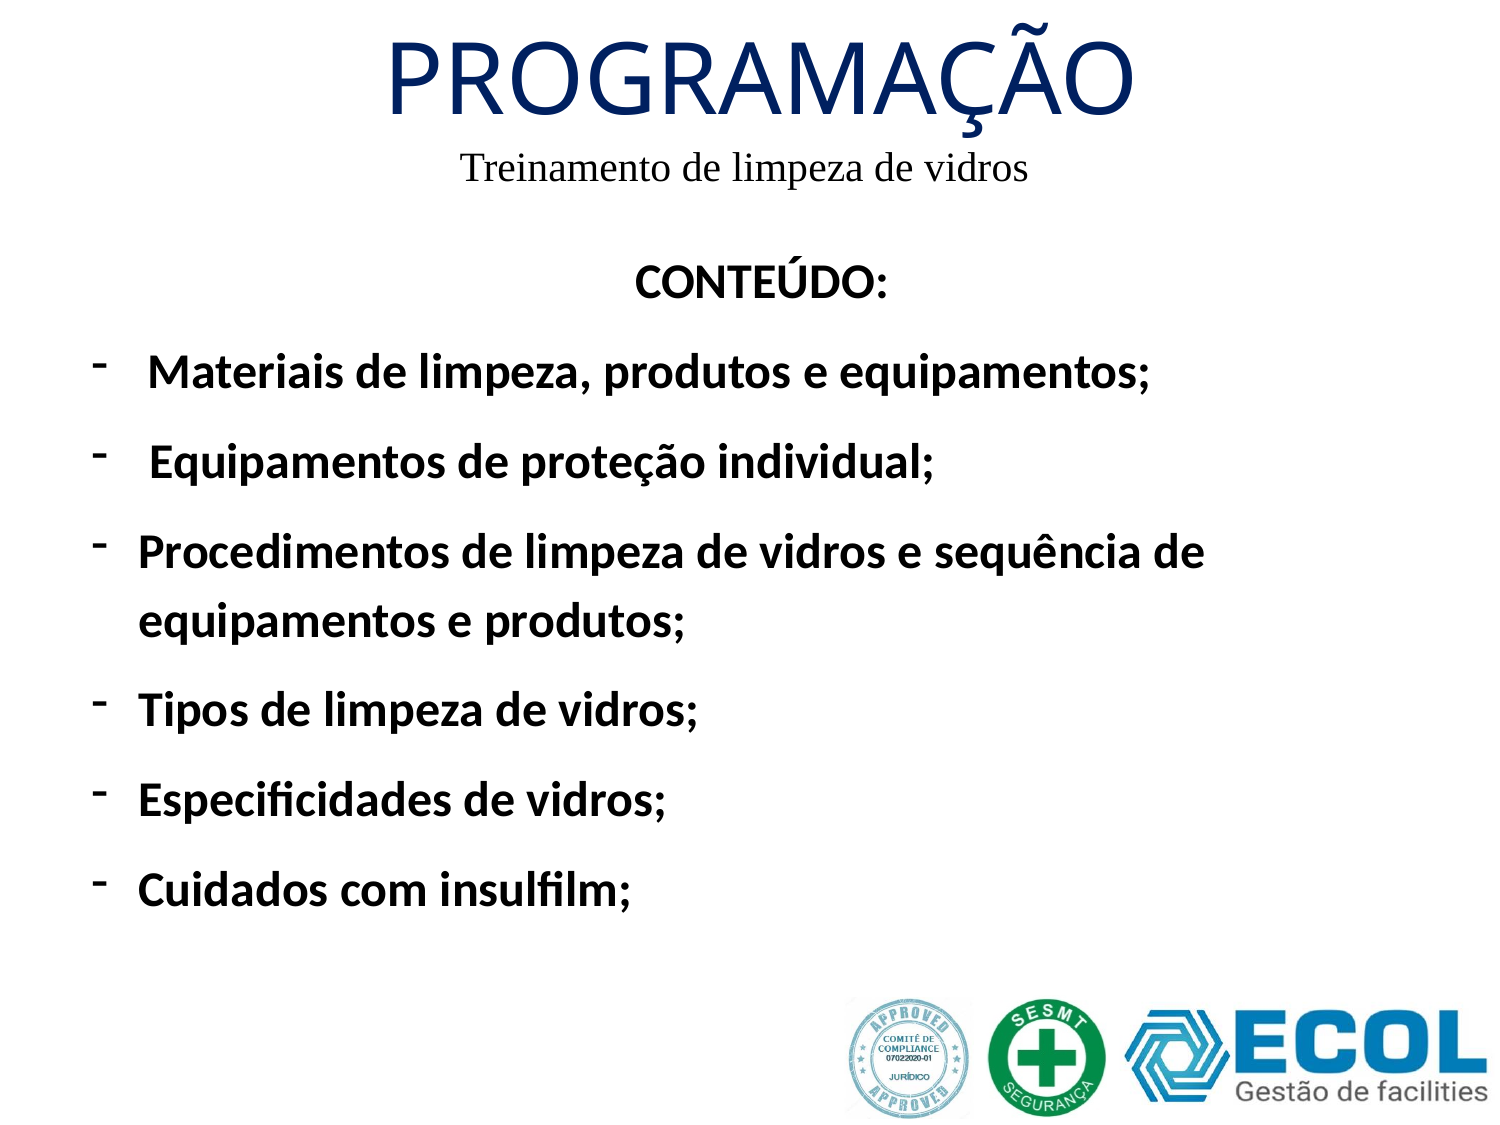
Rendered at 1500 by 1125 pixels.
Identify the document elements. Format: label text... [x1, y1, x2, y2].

text_box Treinamento de limpeza de vidros [444, 132, 1045, 198]
picture [1119, 995, 1495, 1111]
text_box PROGRAMAÇÃO [368, 7, 1155, 142]
picture [985, 995, 1107, 1118]
picture [844, 997, 975, 1119]
text_box CONTEÚDO: Materiais de limpeza, produtos e equipamentos; Equipamentos de proteção individual; Procedimentos de limpeza de vidros e sequência de equipamentos e produtos; Tipos de limpeza de vidros; Especificidades de vidros; Cuidados com insulfilm; [76, 232, 1448, 924]
